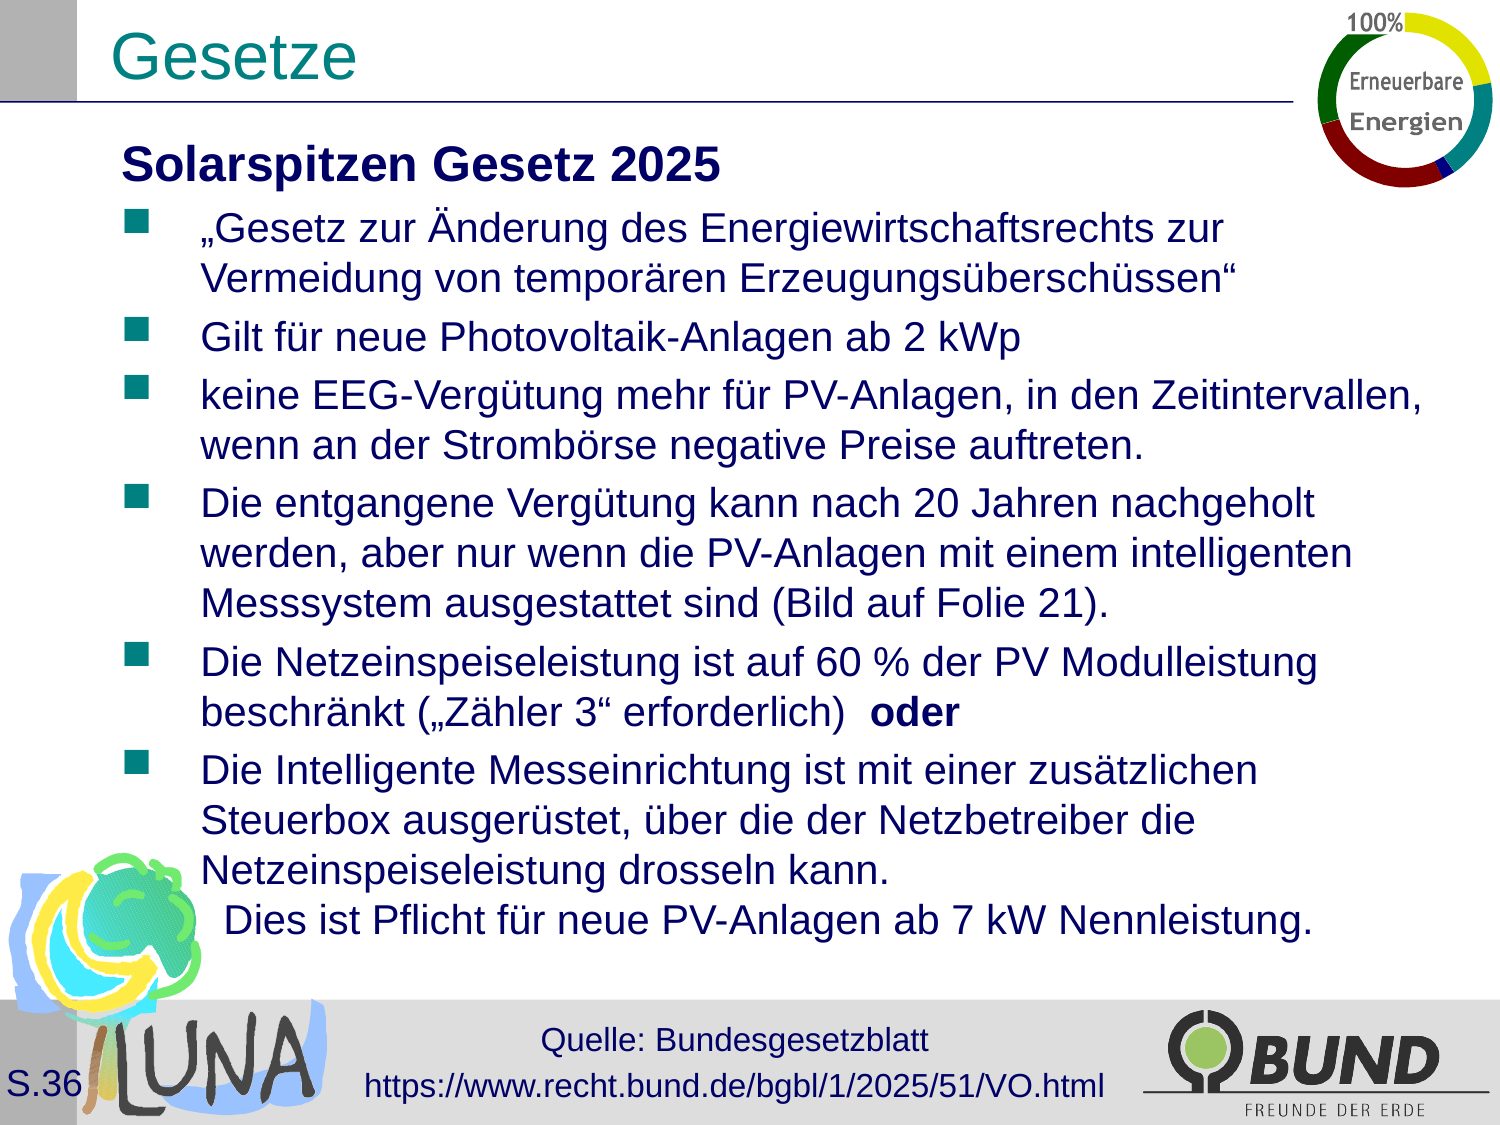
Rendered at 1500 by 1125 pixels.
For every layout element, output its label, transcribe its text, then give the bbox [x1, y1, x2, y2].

title Gesetze [80, 12, 377, 93]
list Solarspitzen Gesetz 2025 „Gesetz zur Änderung des Energiewirtschaftsrechts zur Vermeidung von temporären Erzeugungsüberschüssen“ Gilt für neue Photovoltaik-Anlagen ab 2 kWp keine EEG-Vergütung mehr für PV-Anlagen, in den Zeitintervallen, wenn an der Strombörse negative Preise auftreten. Die entgangene Vergütung kann nach 20 Jahren nachgeholt werden, aber nur wenn die PV-Anlagen mit einem intelligenten Messsystem ausgestattet sind (Bild auf Folie 21). Die Netzeinspeiseleistung ist auf 60 % der PV Modulleistung beschränkt („Zähler 3“ erforderlich) oder Die Intelligente Messeinrichtung ist mit einer zusätzlichen Steuerbox ausgerüstet, über die der Netzbetreiber die Netzeinspeiseleistung drosseln kann. Dies ist Pflicht für neue PV-Anlagen ab 7 kW Nennleistung. [106, 131, 1447, 1006]
picture [1128, 998, 1500, 1125]
text_box Quelle: Bundesgesetzblatt https://www.recht.bund.de/bgbl/1/2025/51/VO.html [324, 1011, 1146, 1112]
slide_number S.36 [0, 1058, 85, 1112]
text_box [44, 898, 106, 1002]
